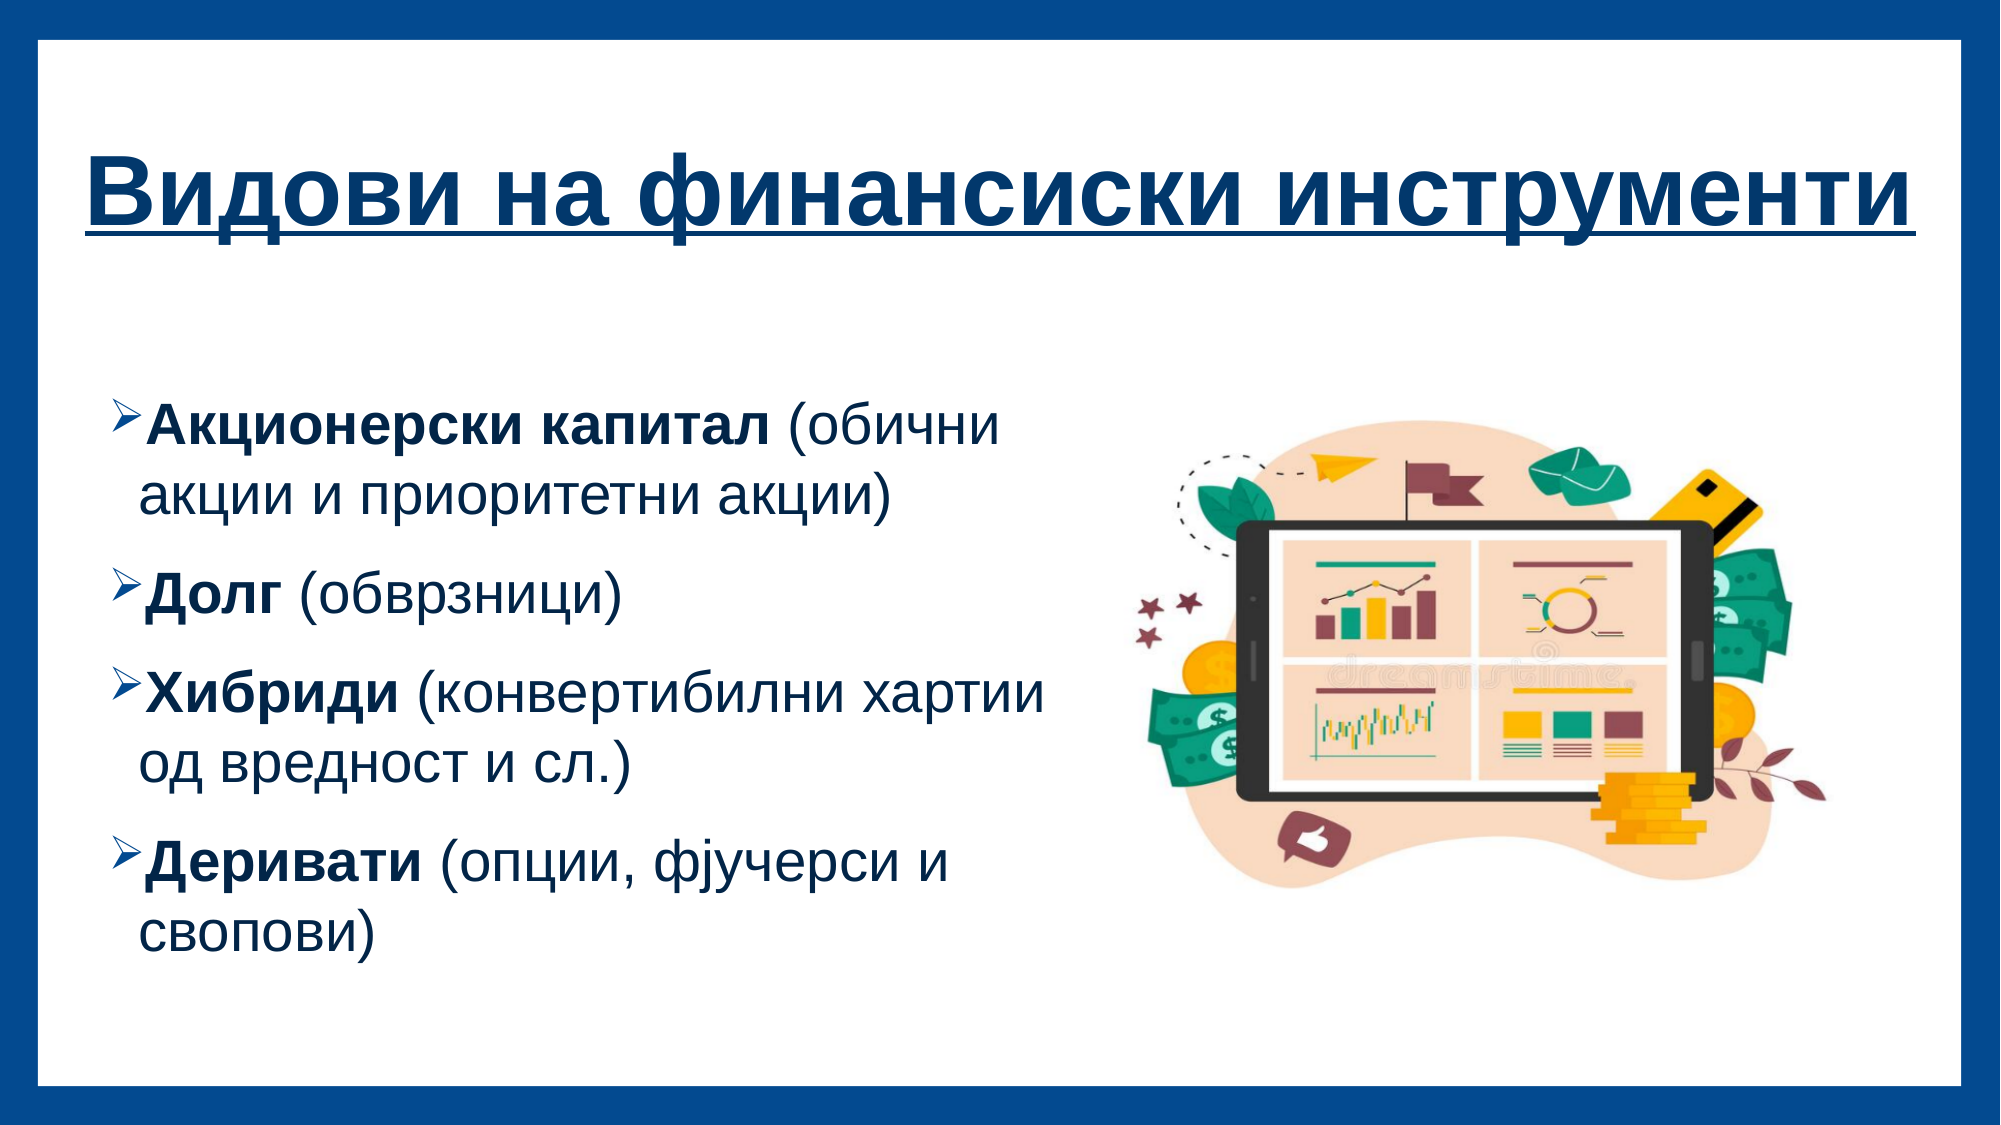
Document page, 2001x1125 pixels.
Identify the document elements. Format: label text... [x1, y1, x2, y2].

title Видови на финансиски инструменти [0, 84, 2000, 302]
list Aкционерски капитал (обични акции и приоритетни акции) Долг (обврзници) Хибриди (конвертибилни хартии од вредност и сл.) Деривати (опции, фјучерси и свопови) [86, 378, 1105, 1125]
picture [1077, 326, 1874, 997]
